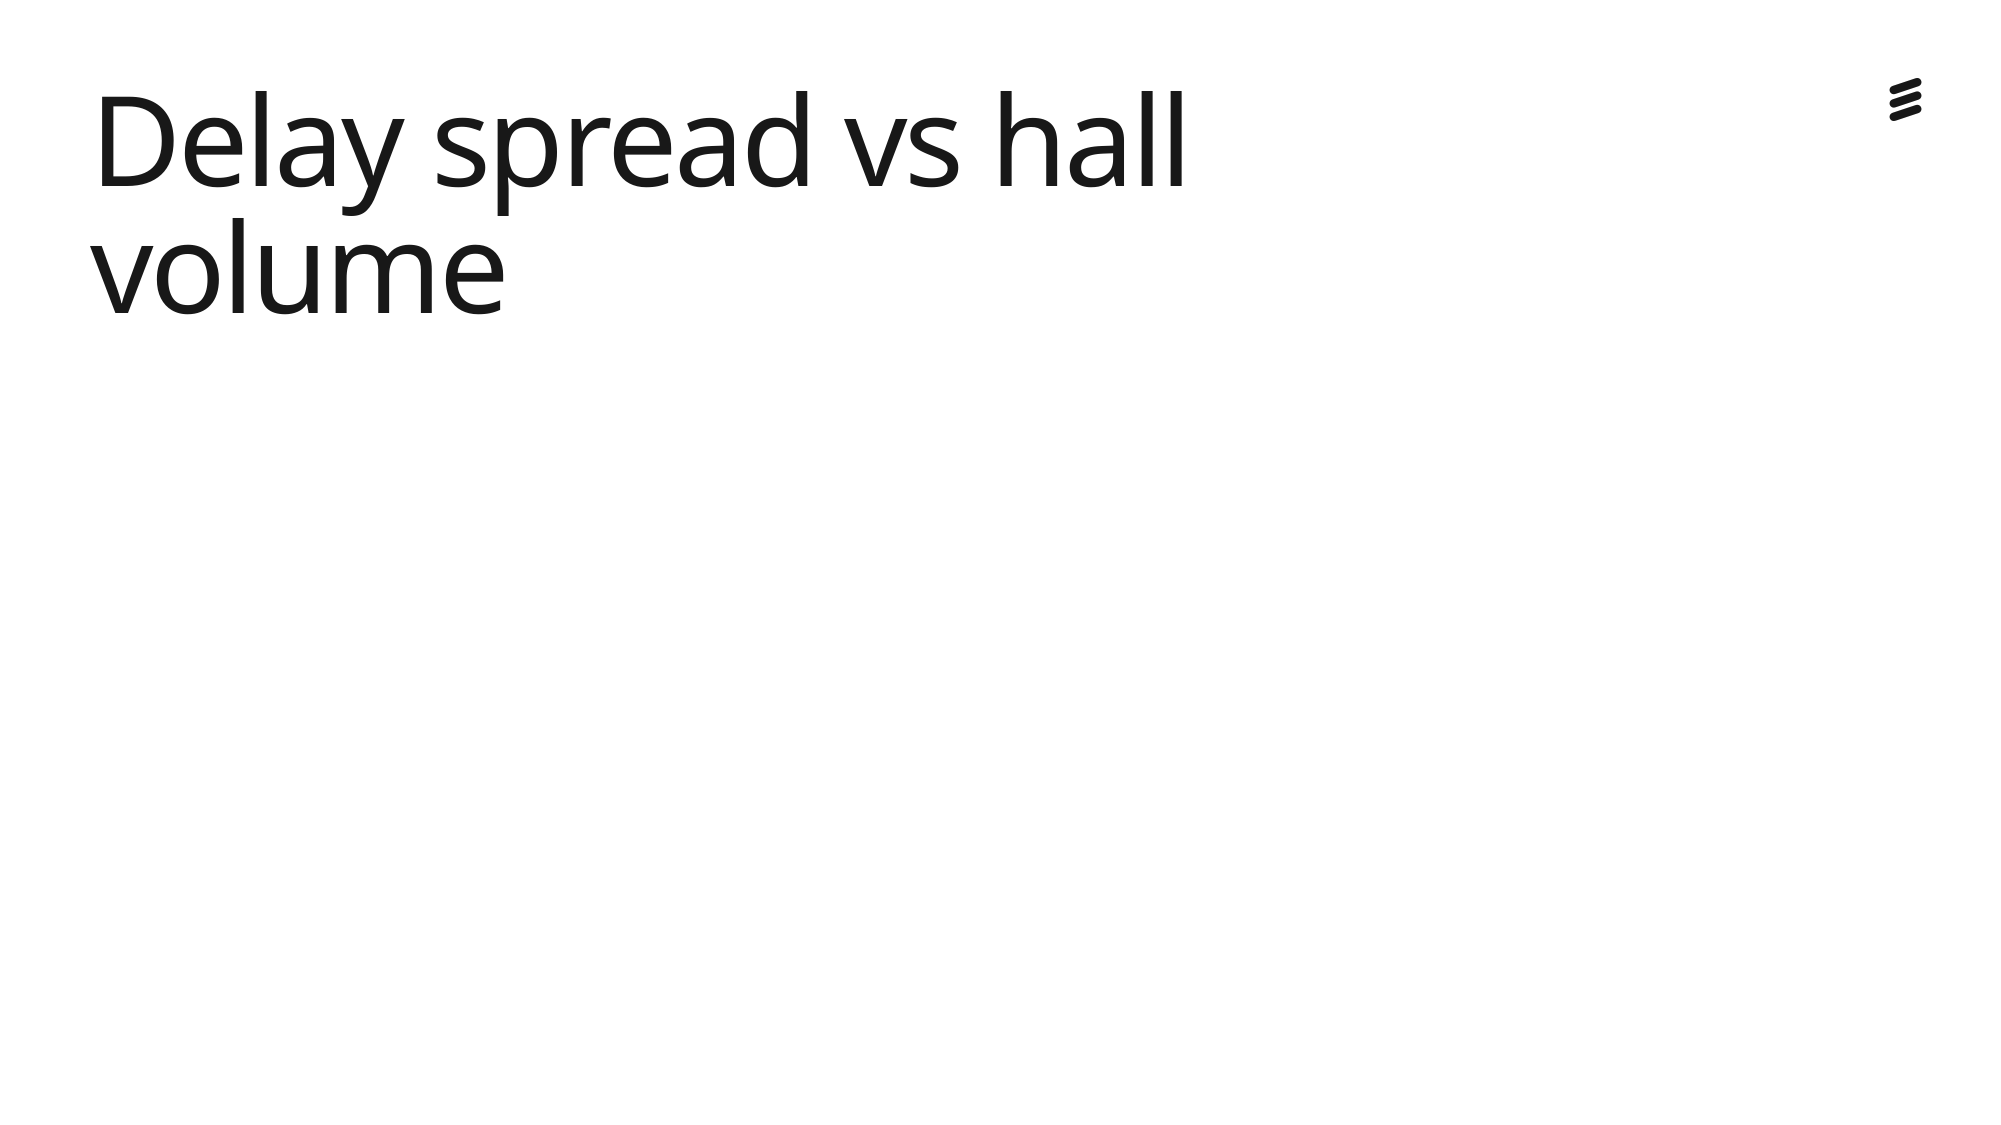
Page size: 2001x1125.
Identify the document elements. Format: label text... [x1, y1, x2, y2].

picture [1884, 78, 1927, 121]
title Delay spread vs hall volume [78, 77, 1450, 646]
